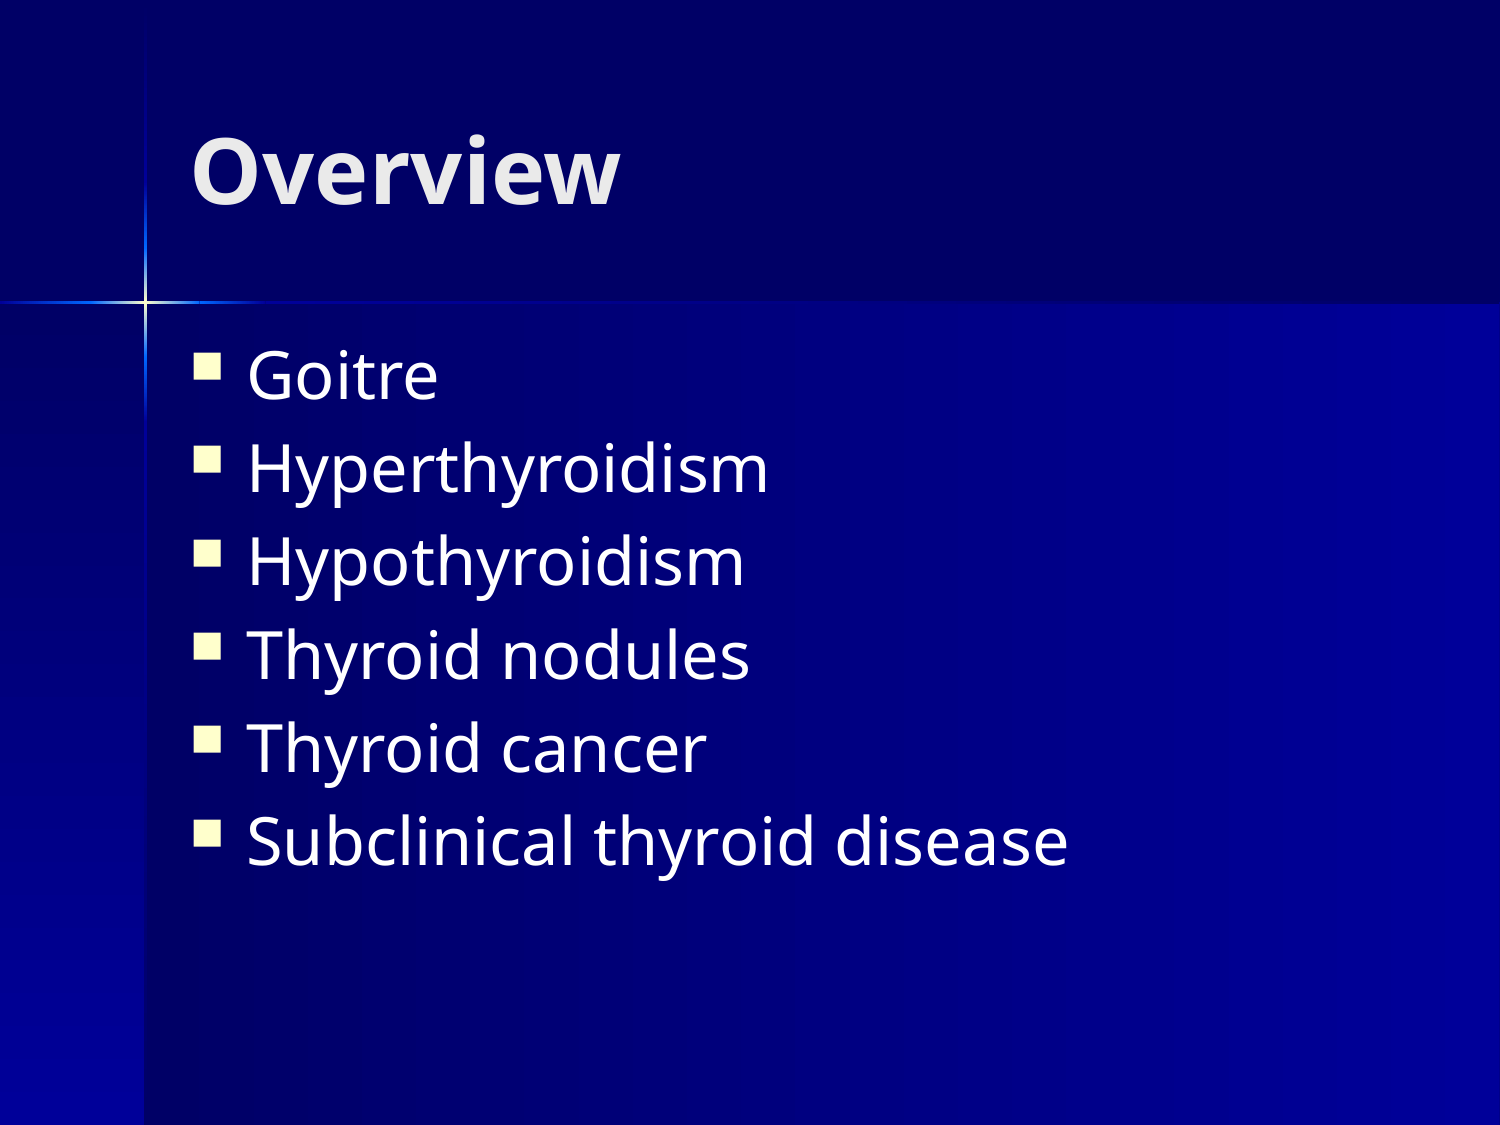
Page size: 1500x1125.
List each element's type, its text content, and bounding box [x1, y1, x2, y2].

title Overview [174, 50, 1413, 285]
list Goitre Hyperthyroidism Hypothyroidism Thyroid nodules Thyroid cancer Subclinical thyroid disease [174, 324, 1413, 1000]
